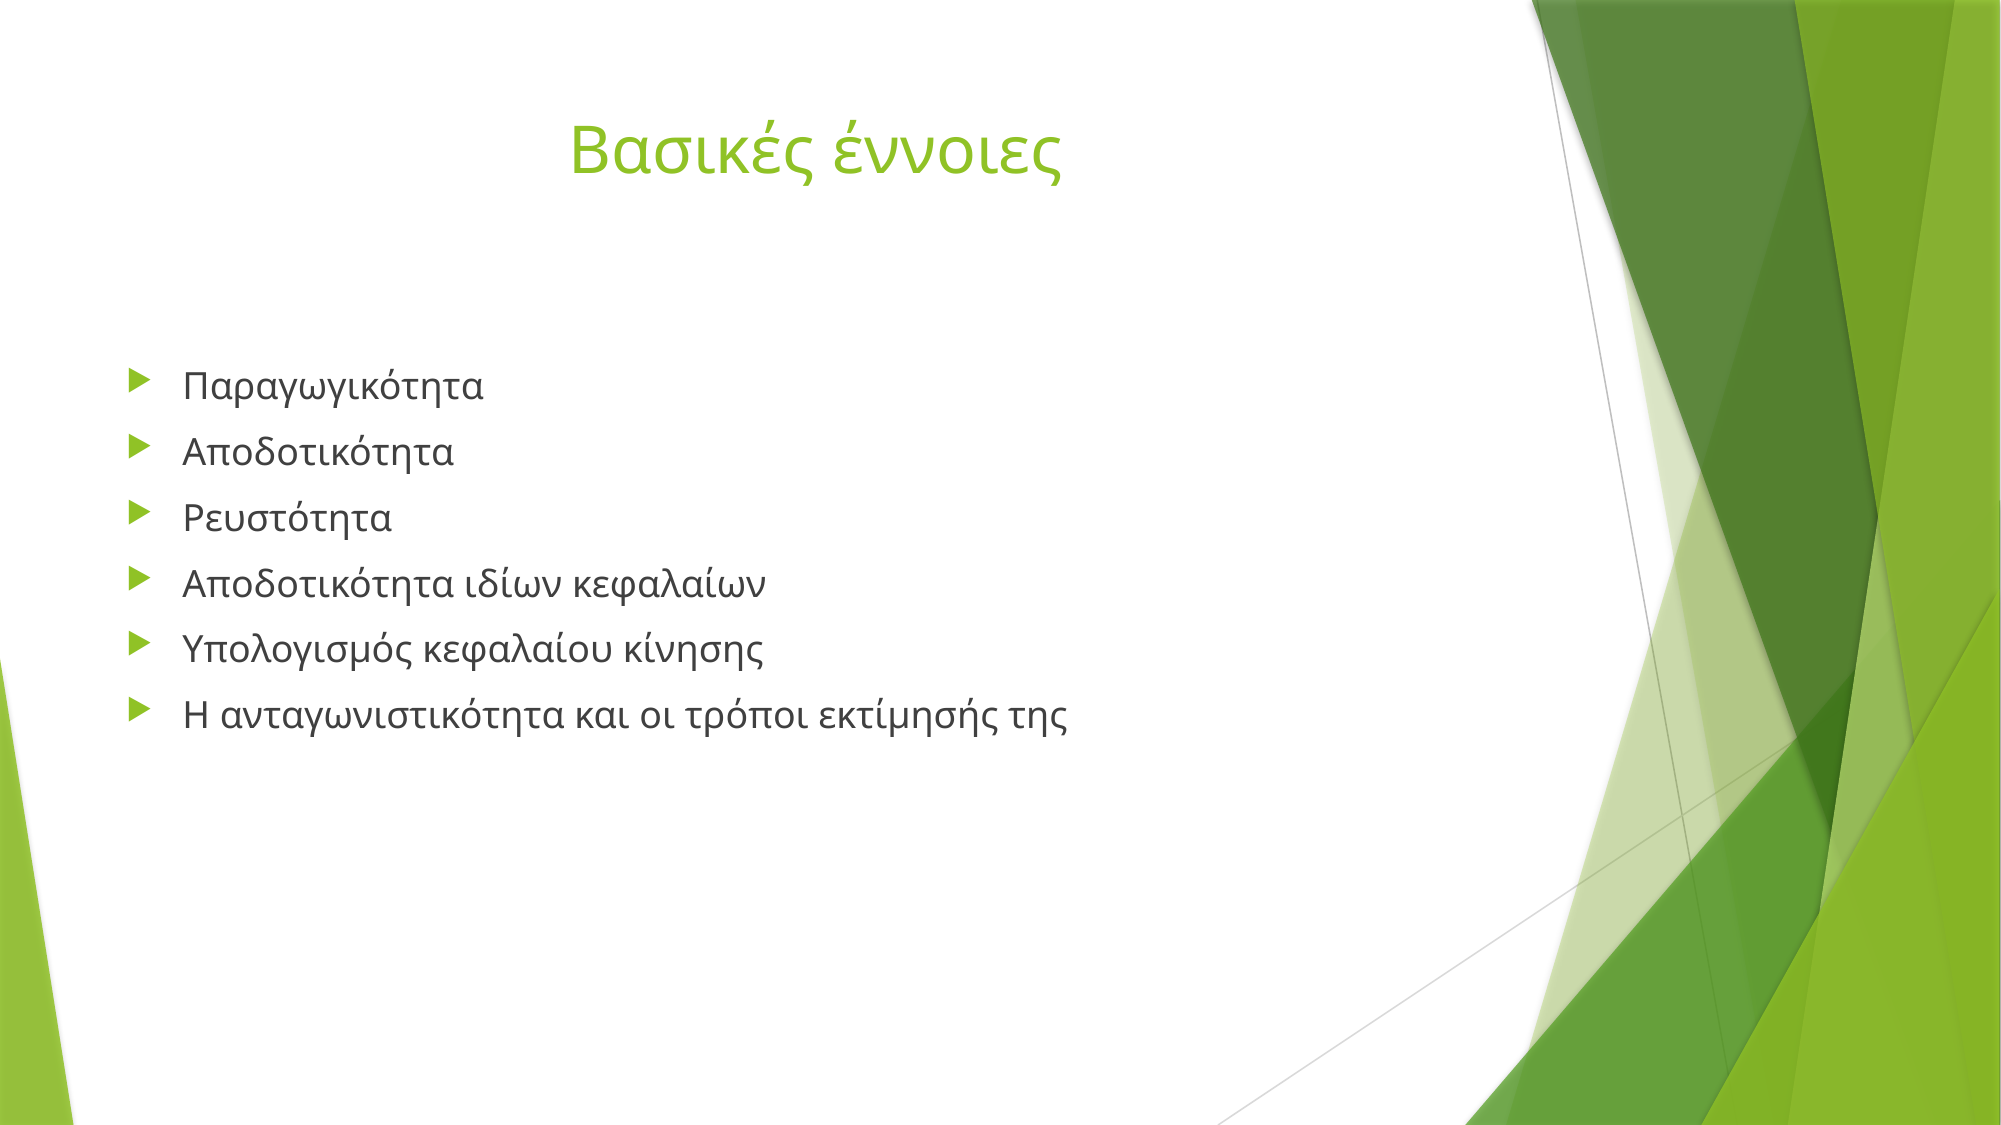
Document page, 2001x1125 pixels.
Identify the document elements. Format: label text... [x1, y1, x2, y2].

title Βασικές έννοιες [111, 99, 1522, 195]
list Παραγωγικότητα Αποδοτικότητα Ρευστότητα Αποδοτικότητα ιδίων κεφαλαίων Υπολογισμός κεφαλαίου κίνησης Η ανταγωνιστικότητα και οι τρόποι εκτίμησής της [111, 354, 1522, 992]
